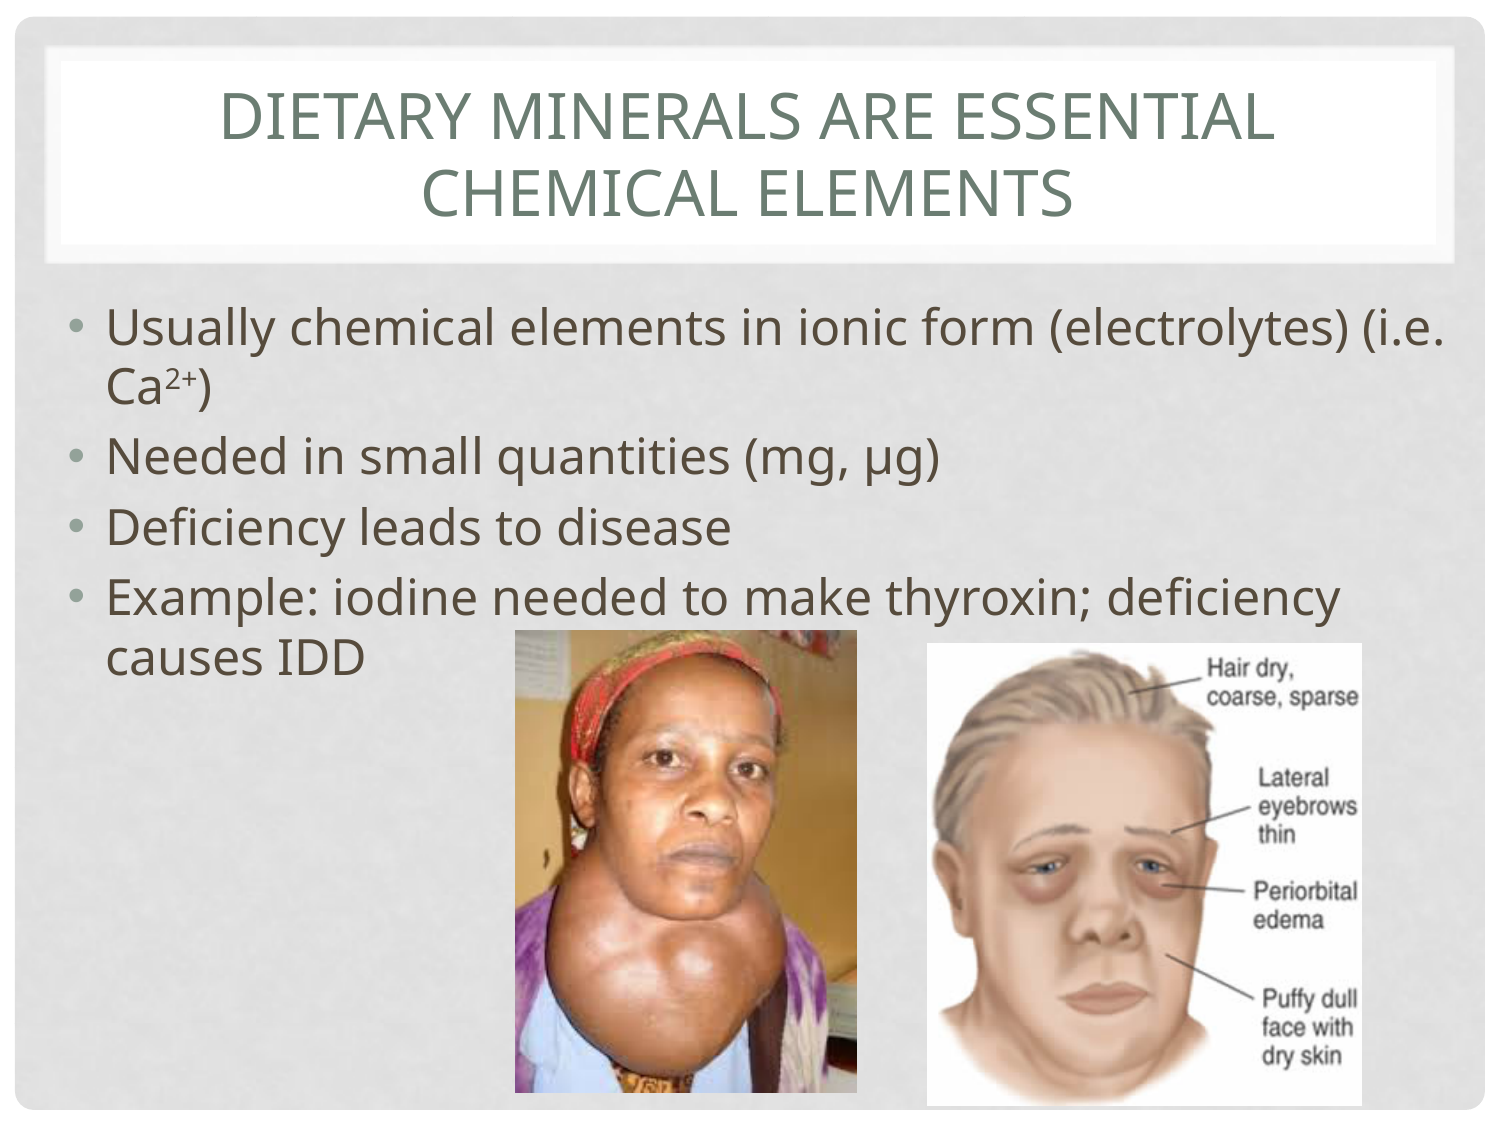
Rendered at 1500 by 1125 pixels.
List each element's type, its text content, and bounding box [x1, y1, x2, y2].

picture [927, 643, 1363, 1106]
title Dietary minerals are essential chemical elements [69, 66, 1425, 238]
list Usually chemical elements in ionic form (electrolytes) (i.e. Ca2+) Needed in small quantities (mg, μg) Deficiency leads to disease Example: iodine needed to make thyroxin; deficiency causes IDD [33, 287, 1472, 1005]
picture [514, 629, 857, 1093]
